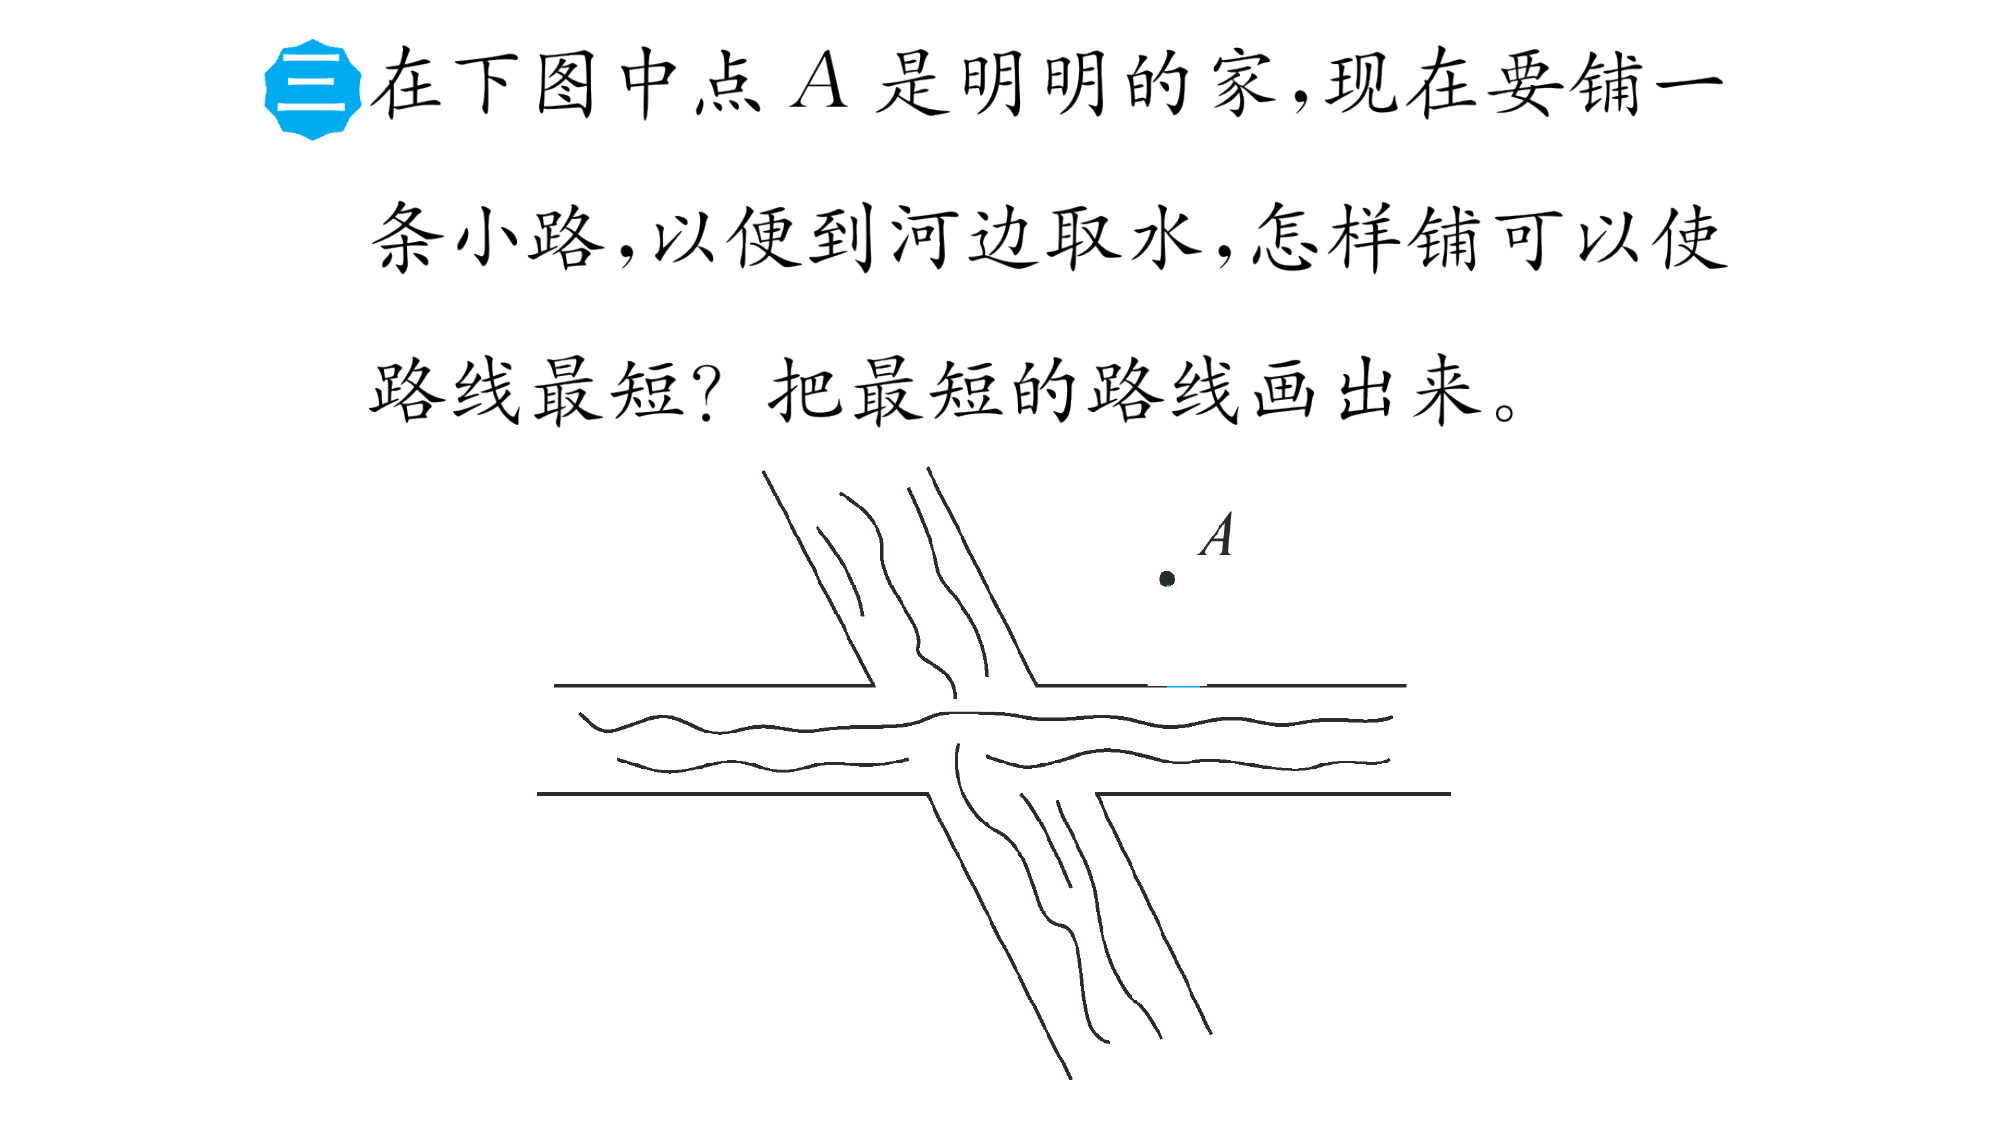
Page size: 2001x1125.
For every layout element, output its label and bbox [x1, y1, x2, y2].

picture [532, 460, 1468, 1091]
picture [259, 25, 1741, 448]
